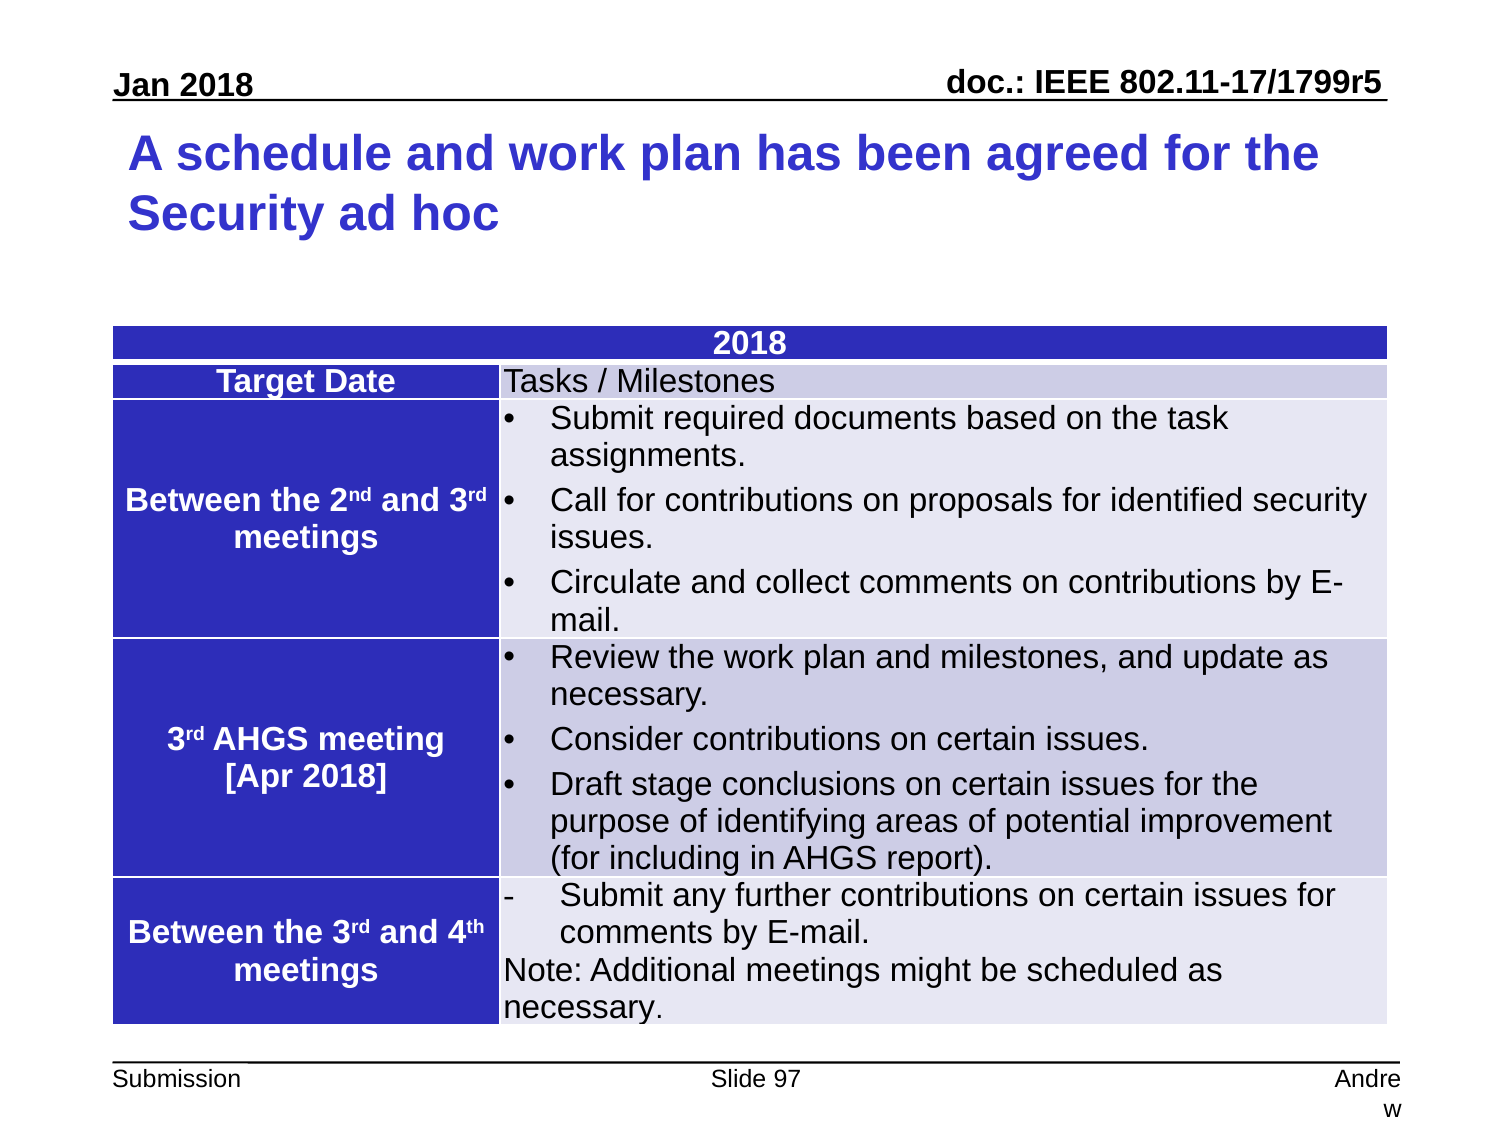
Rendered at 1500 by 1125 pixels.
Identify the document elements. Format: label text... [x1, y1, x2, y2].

table_header 2018 [113, 326, 1387, 359]
table_cell Between the 2nd and 3rd meetings [113, 400, 499, 637]
title A schedule and work plan has been agreed for the Security ad hoc [112, 112, 1388, 288]
table_cell Target Date [113, 365, 499, 398]
table_cell 3rd AHGS meeting [Apr 2018] [113, 639, 499, 876]
table_cell Submit required documents based on the task assignments. Call for contributions on proposals for identified security issues. Circulate and collect comments on contributions by E-mail. [501, 400, 1387, 637]
footer Andrew Myles, Cisco [1320, 1061, 1402, 1093]
table_cell Review the work plan and milestones, and update as necessary. Consider contributions on certain issues. Draft stage conclusions on certain issues for the purpose of identifying areas of potential improvement (for including in AHGS report). [501, 639, 1387, 876]
table_cell Submit any further contributions on certain issues for comments by E-mail. Note: Additional meetings might be scheduled as necessary. [501, 878, 1387, 1024]
table_cell Tasks / Milestones [501, 365, 1387, 398]
slide_number Slide 97 [709, 1061, 803, 1093]
table_cell Between the 3rd and 4th meetings [113, 878, 499, 1024]
